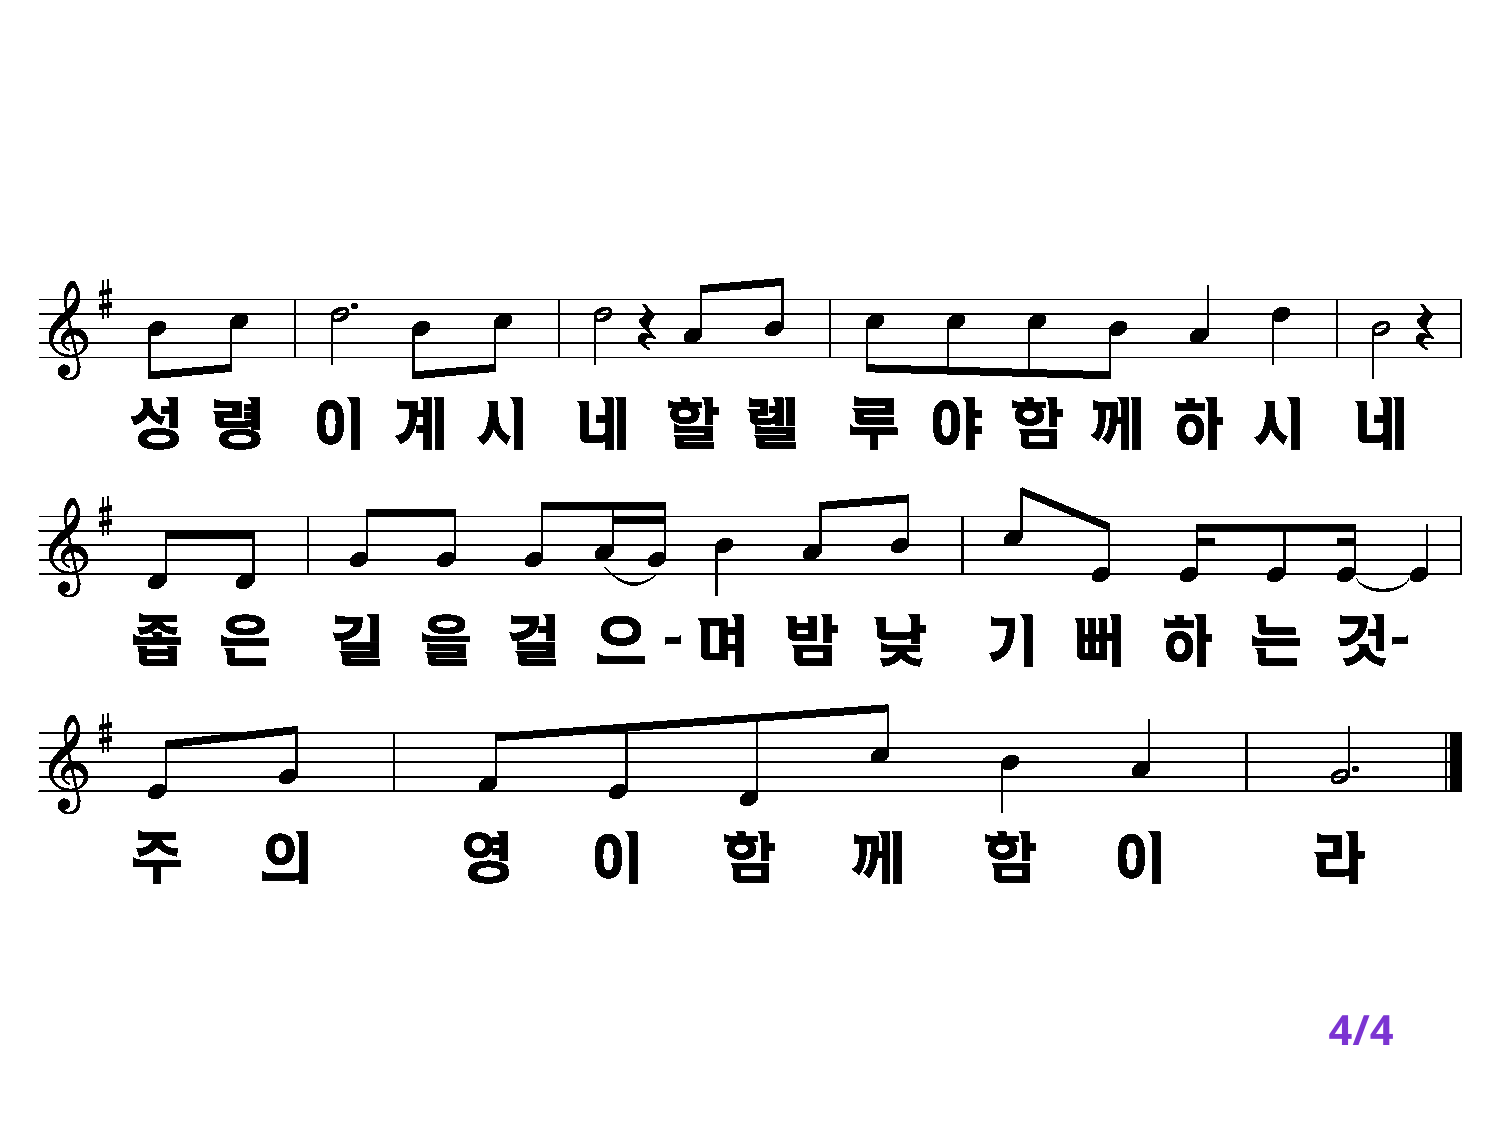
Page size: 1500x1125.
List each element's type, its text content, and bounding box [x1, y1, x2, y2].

picture [0, 203, 1500, 922]
text_box 4/4 [1313, 996, 1409, 1062]
